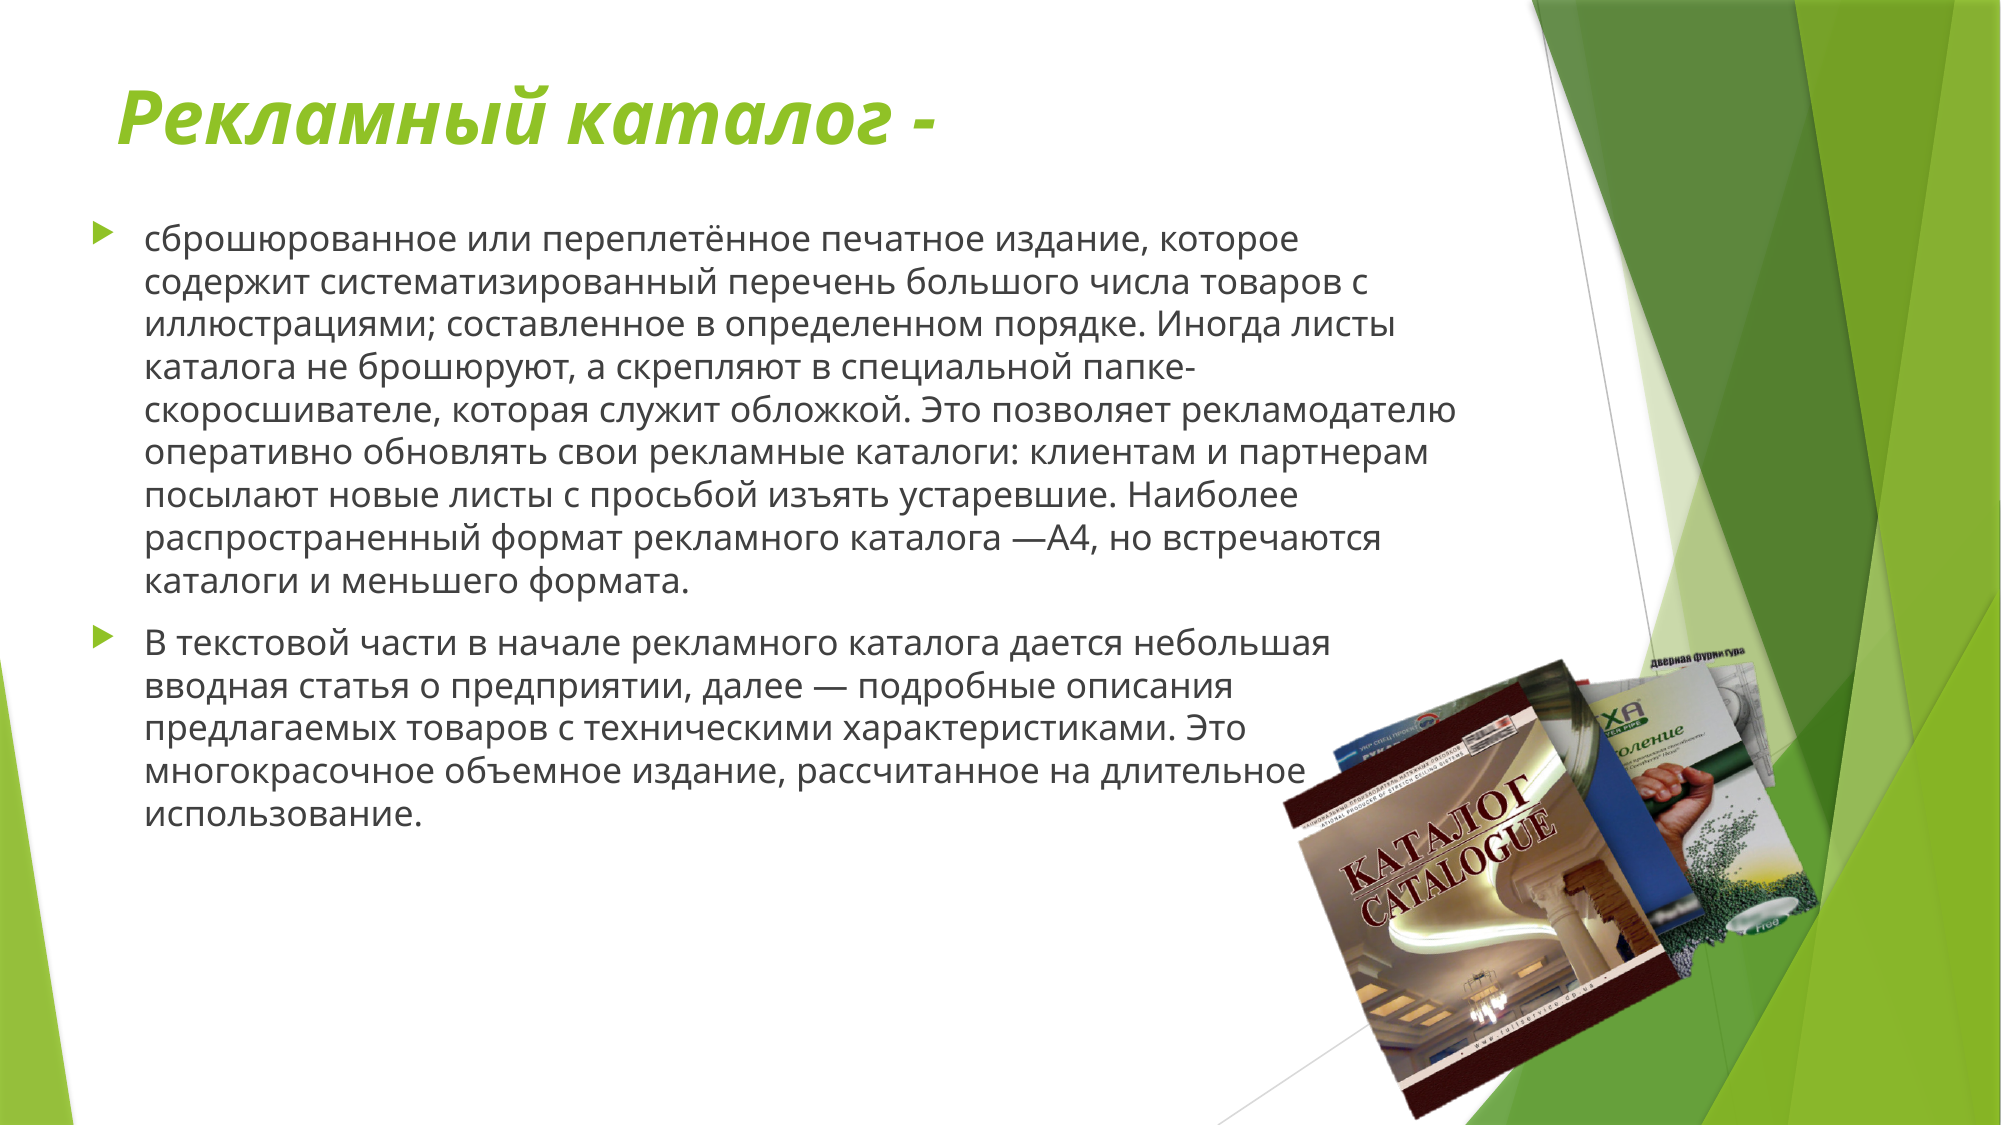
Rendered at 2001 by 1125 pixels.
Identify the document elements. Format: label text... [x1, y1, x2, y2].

title Рекламный каталог - [101, 61, 1512, 279]
picture [1192, 511, 1975, 1125]
list сброшюрованное или переплетённое печатное издание, которое содержит систематизированный перечень большого числа товаров с иллюстрациями; составленное в определенном порядке. Иногда листы каталога не брошюруют, а скрепляют в специальной папке-скоросшивателе, которая служит обложкой. Это позволяет рекламодателю оперативно обновлять свои рекламные каталоги: клиентам и партнерам посылают новые листы с просьбой изъять устаревшие. Наиболее распространенный формат рекламного каталога —А4, но встречаются каталоги и меньшего формата. В текстовой части в начале рекламного каталога дается небольшая вводная статья о предприятии, далее — подробные описания предлагаемых товаров с техническими характеристиками. Это многокрасочное объемное издание, рассчитанное на длительное использование. [75, 208, 1486, 845]
